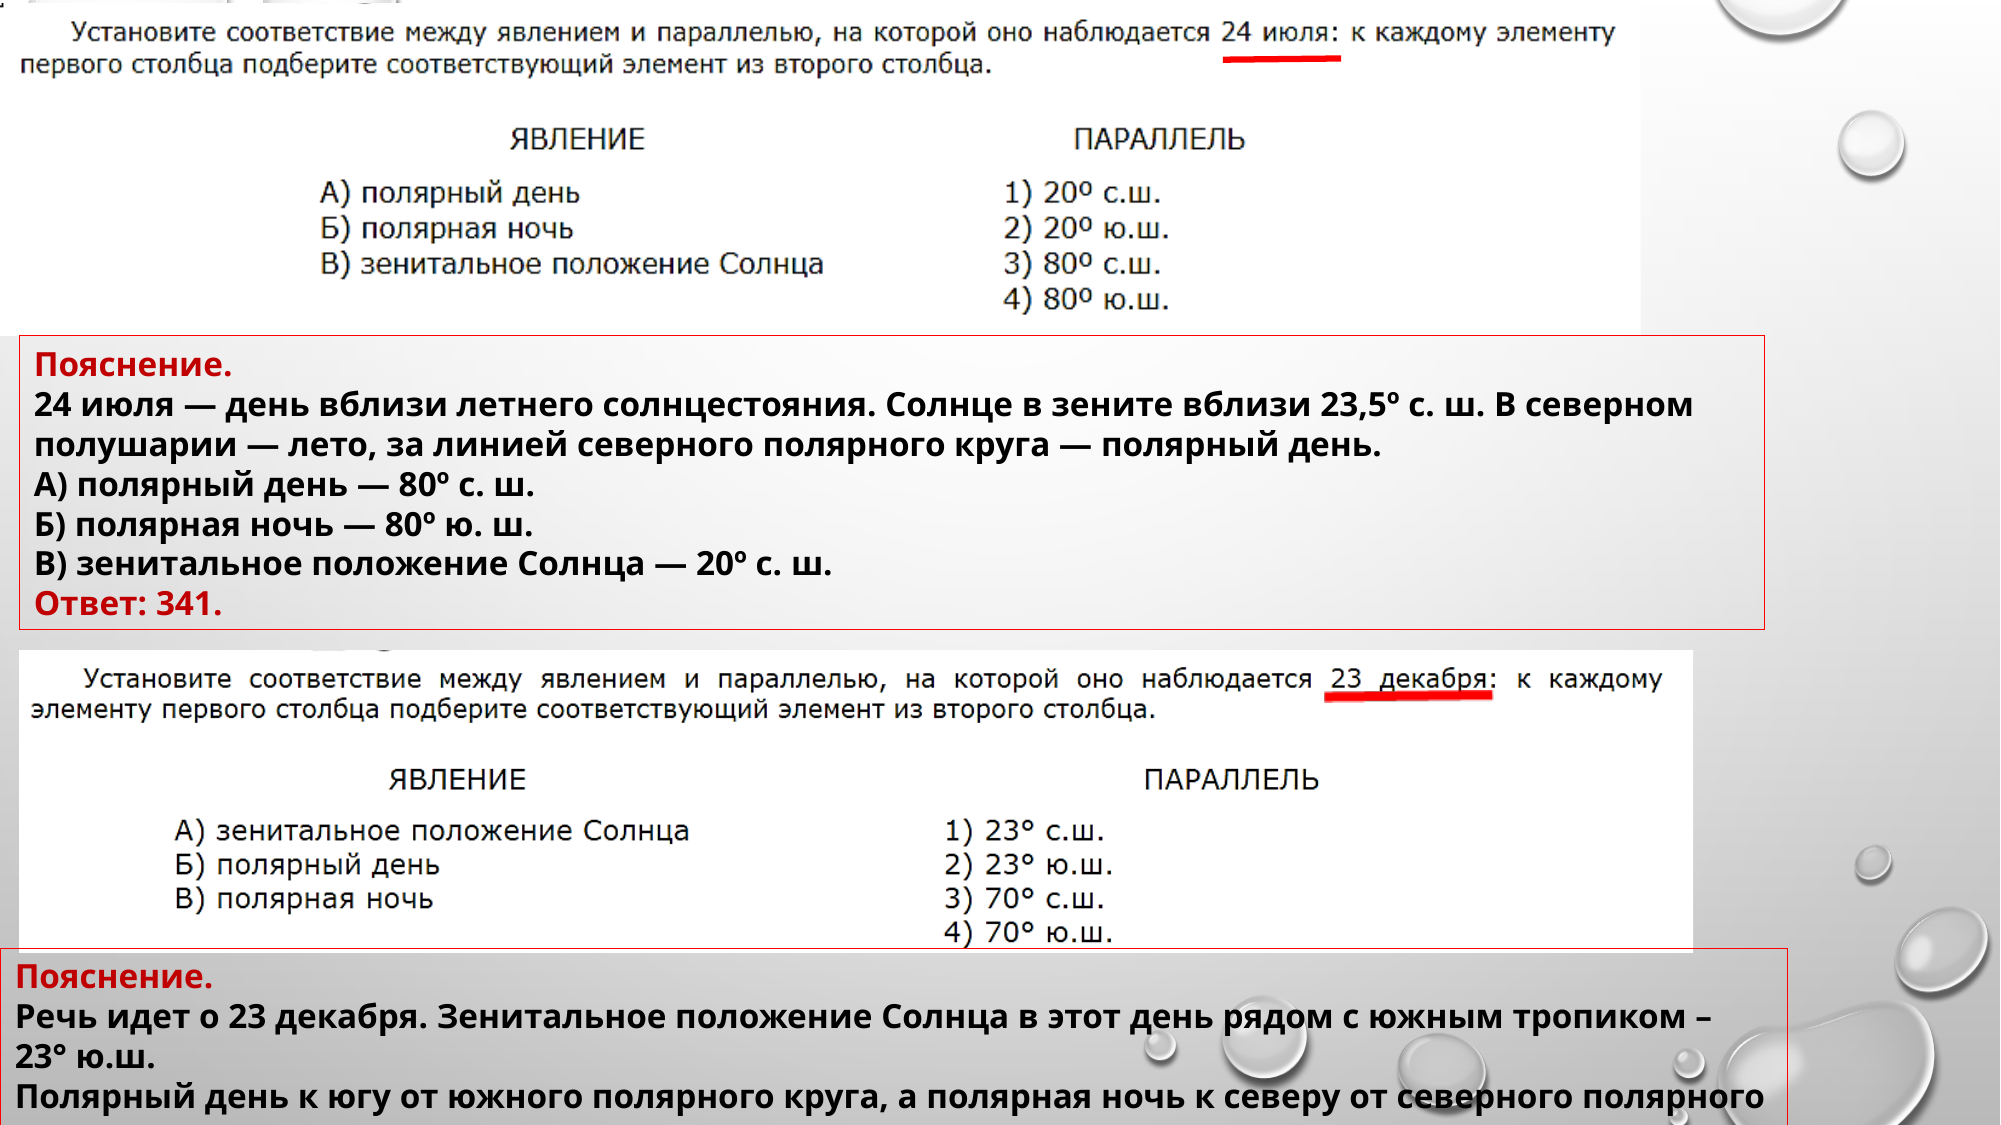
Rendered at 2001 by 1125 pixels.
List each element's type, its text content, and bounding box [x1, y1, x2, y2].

picture [0, 0, 2000, 1125]
text_box Пояснение. 24 июля — день вблизи летнего солнцестояния. Солнце в зените вблизи 23,5º с. ш. В северном полушарии — лето, за линией северного полярного круга — полярный день. А) полярный день — 80º с. ш. Б) полярная ночь — 80º ю. ш. В) зенитальное положение Солнца — 20º с. ш. Ответ: 341. [19, 335, 1765, 630]
text_box Пояснение. Речь идет о 23 декабря. Зенитальное положение Солнца в этот день рядом с южным тропиком – 23° ю.ш. Полярный день к югу от южного полярного круга, а полярная ночь к северу от северного полярного круга. Ответ: 243. [0, 948, 1788, 1125]
